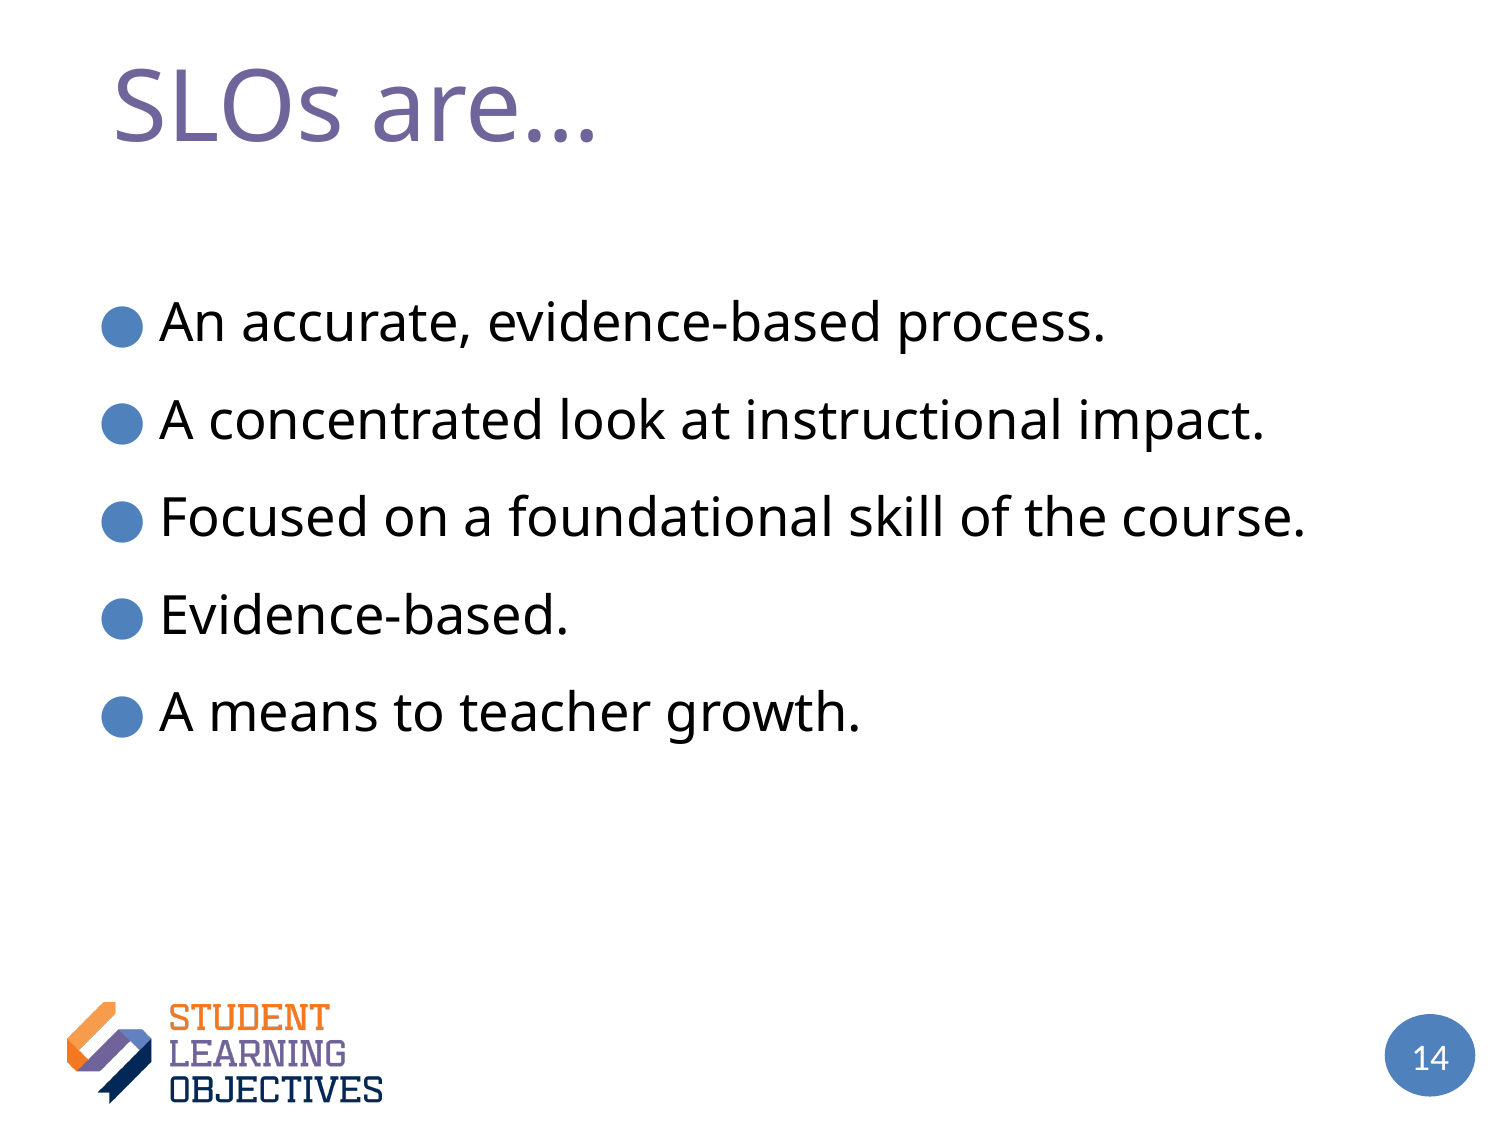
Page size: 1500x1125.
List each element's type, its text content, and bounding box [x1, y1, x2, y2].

title SLOs are… [97, 45, 1425, 177]
picture [67, 1002, 382, 1104]
slide_number 14 [1384, 1014, 1476, 1097]
list An accurate, evidence-based process. A concentrated look at instructional impact. Focused on a foundational skill of the course. Evidence-based. A means to teacher growth. [69, 240, 1431, 995]
